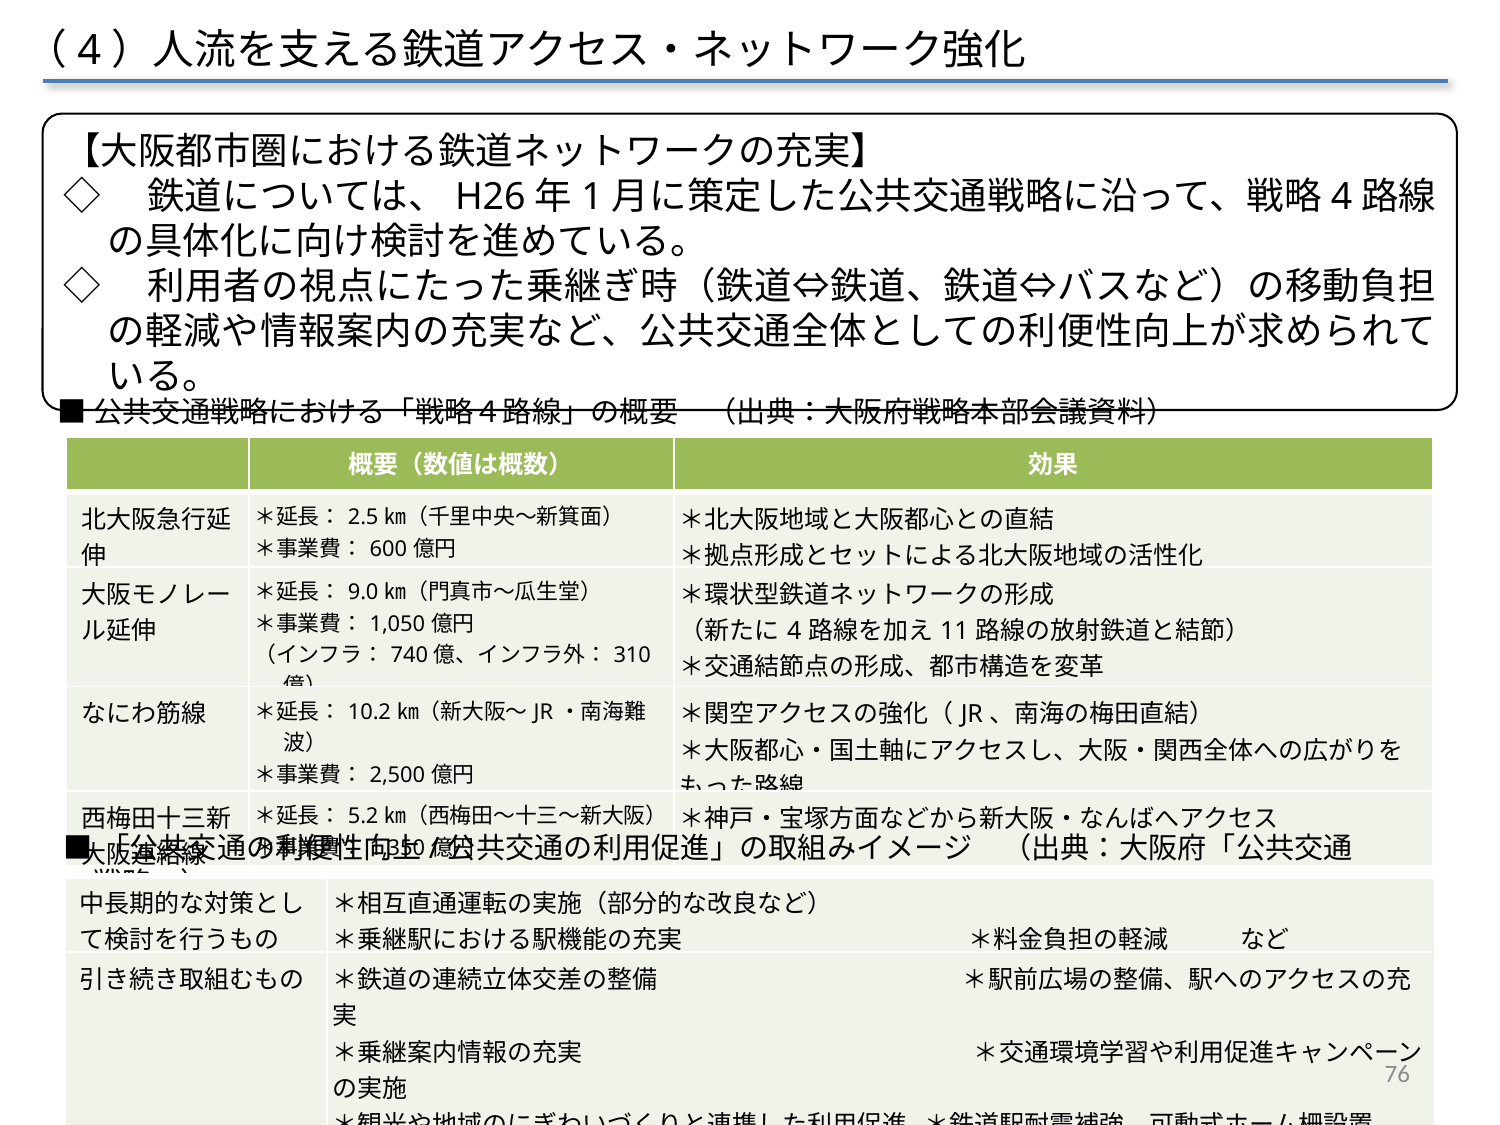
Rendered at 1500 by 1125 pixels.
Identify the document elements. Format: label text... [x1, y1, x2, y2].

table_cell 引き続き取組むもの [66, 953, 326, 1125]
table_cell ＊神戸・宝塚方面などから新大阪・なんばへアクセス [675, 792, 1432, 865]
table_header 概要（数値は概数） [250, 438, 673, 489]
table_cell 大阪モノレール延伸 [67, 568, 248, 686]
table_cell ＊北大阪地域と大阪都心との直結 ＊拠点形成とセットによる北大阪地域の活性化 [675, 495, 1432, 566]
table_cell 北大阪急行延伸 [67, 495, 248, 566]
table_header 中⻑期的な対策として検討を⾏うもの [66, 879, 326, 951]
text_box 【大阪都市圏における鉄道ネットワークの充実】 ◇ 鉄道については、H26年1月に策定した公共交通戦略に沿って、戦略4路線の具体化に向け検討を進めている。 ◇ 利⽤者の視点にたった乗継ぎ時（鉄道⇔鉄道、鉄道⇔バスなど）の移動負担の軽減や情報案内の充実など、公共交通全体としての利便性向上が求められている。 [40, 111, 1460, 413]
text_box ■「公共交通の利便性向上/公共交通の利用促進」の取組みイメージ （出典：大阪府「公共交通戦略」） [49, 822, 1388, 907]
text_box （4）人流を支える鉄道アクセス・ネットワーク強化 [10, 15, 1299, 80]
table_cell ＊延長：10.2㎞（新大阪～JR・南海難波） ＊事業費：2,500億円 [250, 687, 673, 790]
table_cell ＊関空アクセスの強化（JR、南海の梅田直結） ＊大阪都心・国土軸にアクセスし、大阪・関西全体への広がりをもった路線 [675, 687, 1432, 790]
table_cell ＊延長：9.0㎞（門真市～瓜生堂） ＊事業費：1,050億円 （インフラ：740億、インフラ外：310億） [250, 568, 673, 686]
table_cell ＊延長：2.5㎞（千里中央～新箕面） ＊事業費：600億円 [250, 495, 673, 566]
table_cell ＊環状型鉄道ネットワークの形成 （新たに4路線を加え11路線の放射鉄道と結節） ＊交通結節点の形成、都市構造を変革 [675, 568, 1432, 686]
table_header ＊相互直通運転の実施（部分的な改良など） ＊乗継駅における駅機能の充実 ＊料⾦負担の軽減 など [328, 879, 1434, 951]
table_cell 西梅田十三新大阪連絡線 [67, 792, 248, 822]
text_box ■公共交通戦略における「戦略４路線」の概要 （出典：大阪府戦略本部会議資料） [42, 386, 1254, 437]
table_header 効果 [675, 438, 1432, 489]
table_header [67, 438, 248, 489]
table_cell ＊延長：5.2㎞（西梅田～十三～新大阪） ＊事業費：1,350億円 [250, 792, 673, 822]
slide_number 76 [1074, 1042, 1425, 1103]
table_cell ＊鉄道の連続⽴体交差の整備 ＊駅前広場の整備、駅へのアクセスの充実 ＊乗継案内情報の充実 ＊交通環境学習や利⽤促進キャンペーンの実施 ＊観光や地域のにぎわいづくりと連携した利⽤促進 ＊鉄道駅耐震補強、可動式ホーム柵設置 など [328, 953, 1434, 1125]
table_cell なにわ筋線 [67, 687, 248, 790]
